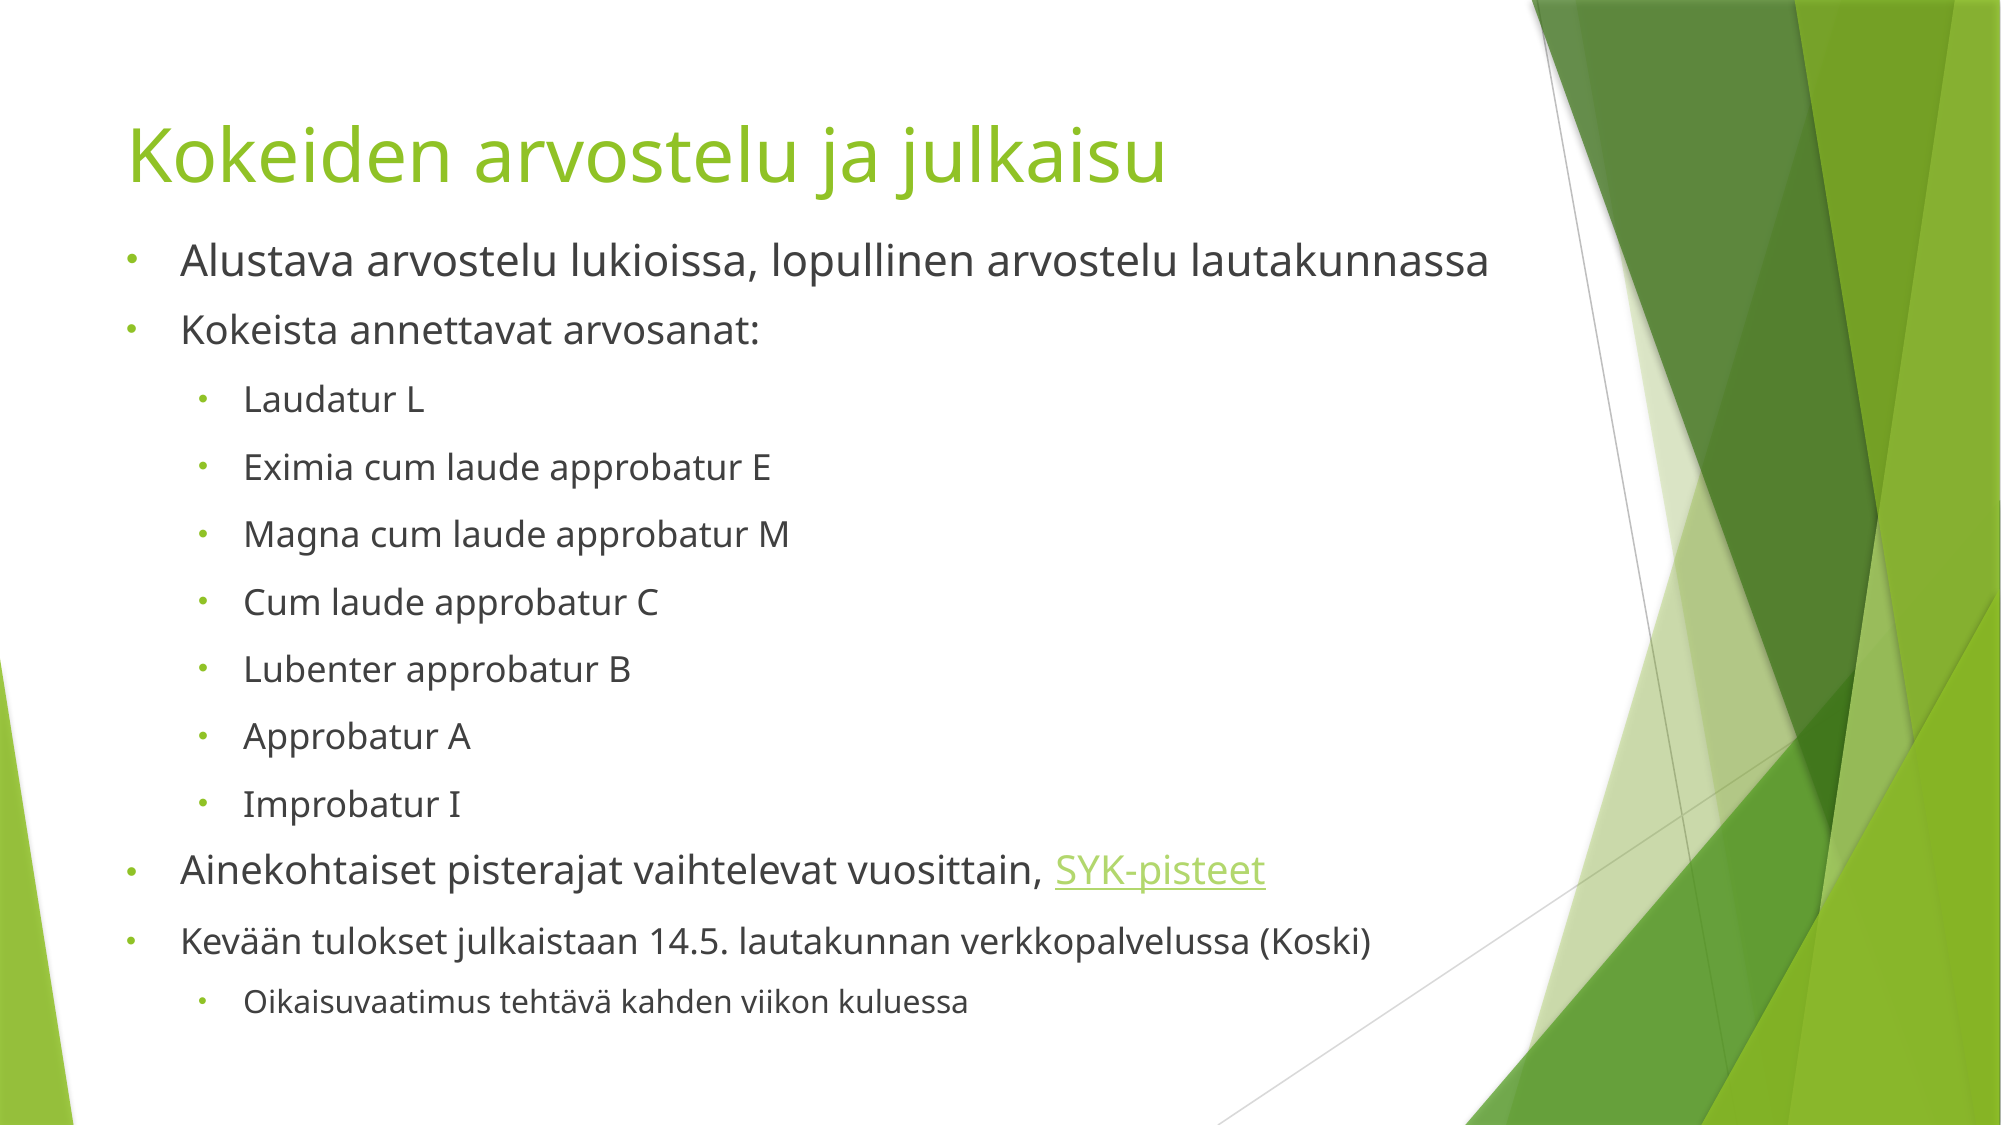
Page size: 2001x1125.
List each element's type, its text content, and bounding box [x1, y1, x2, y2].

list Alustava arvostelu lukioissa, lopullinen arvostelu lautakunnassa Kokeista annettavat arvosanat: Laudatur L Eximia cum laude approbatur E Magna cum laude approbatur M Cum laude approbatur C Lubenter approbatur B Approbatur A Improbatur I Ainekohtaiset pisterajat vaihtelevat vuosittain, SYK-pisteet Kevään tulokset julkaistaan 14.5. lautakunnan verkkopalvelussa (Koski) Oikaisuvaatimus tehtävä kahden viikon kuluessa [111, 224, 1647, 1034]
title Kokeiden arvostelu ja julkaisu [111, 99, 1522, 224]
